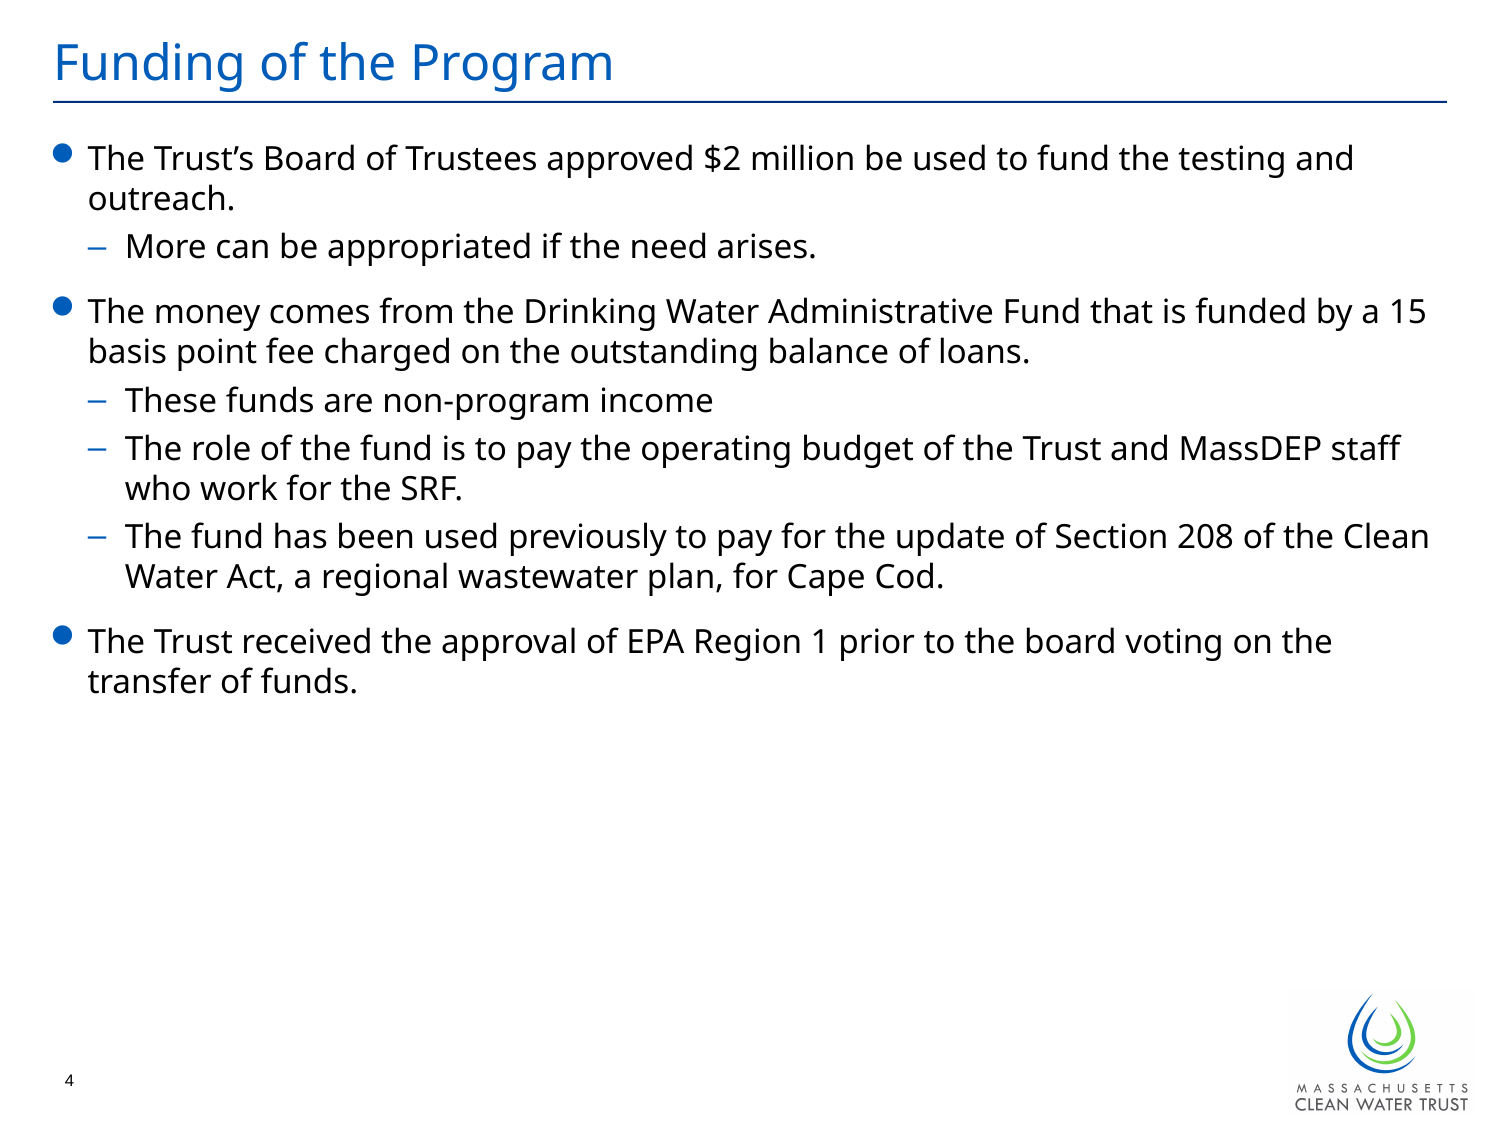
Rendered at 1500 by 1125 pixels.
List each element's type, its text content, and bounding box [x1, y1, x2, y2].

title Funding of the Program [52, 19, 1448, 91]
picture [1287, 990, 1475, 1116]
text_box 4 [50, 1062, 100, 1098]
list The Trust’s Board of Trustees approved $2 million be used to fund the testing and outreach. More can be appropriated if the need arises. The money comes from the Drinking Water Administrative Fund that is funded by a 15 basis point fee charged on the outstanding balance of loans. These funds are non-program income The role of the fund is to pay the operating budget of the Trust and MassDEP staff who work for the SRF. The fund has been used previously to pay for the update of Section 208 of the Clean Water Act, a regional wastewater plan, for Cape Cod. The Trust received the approval of EPA Region 1 prior to the board voting on the transfer of funds. [49, 137, 1444, 870]
